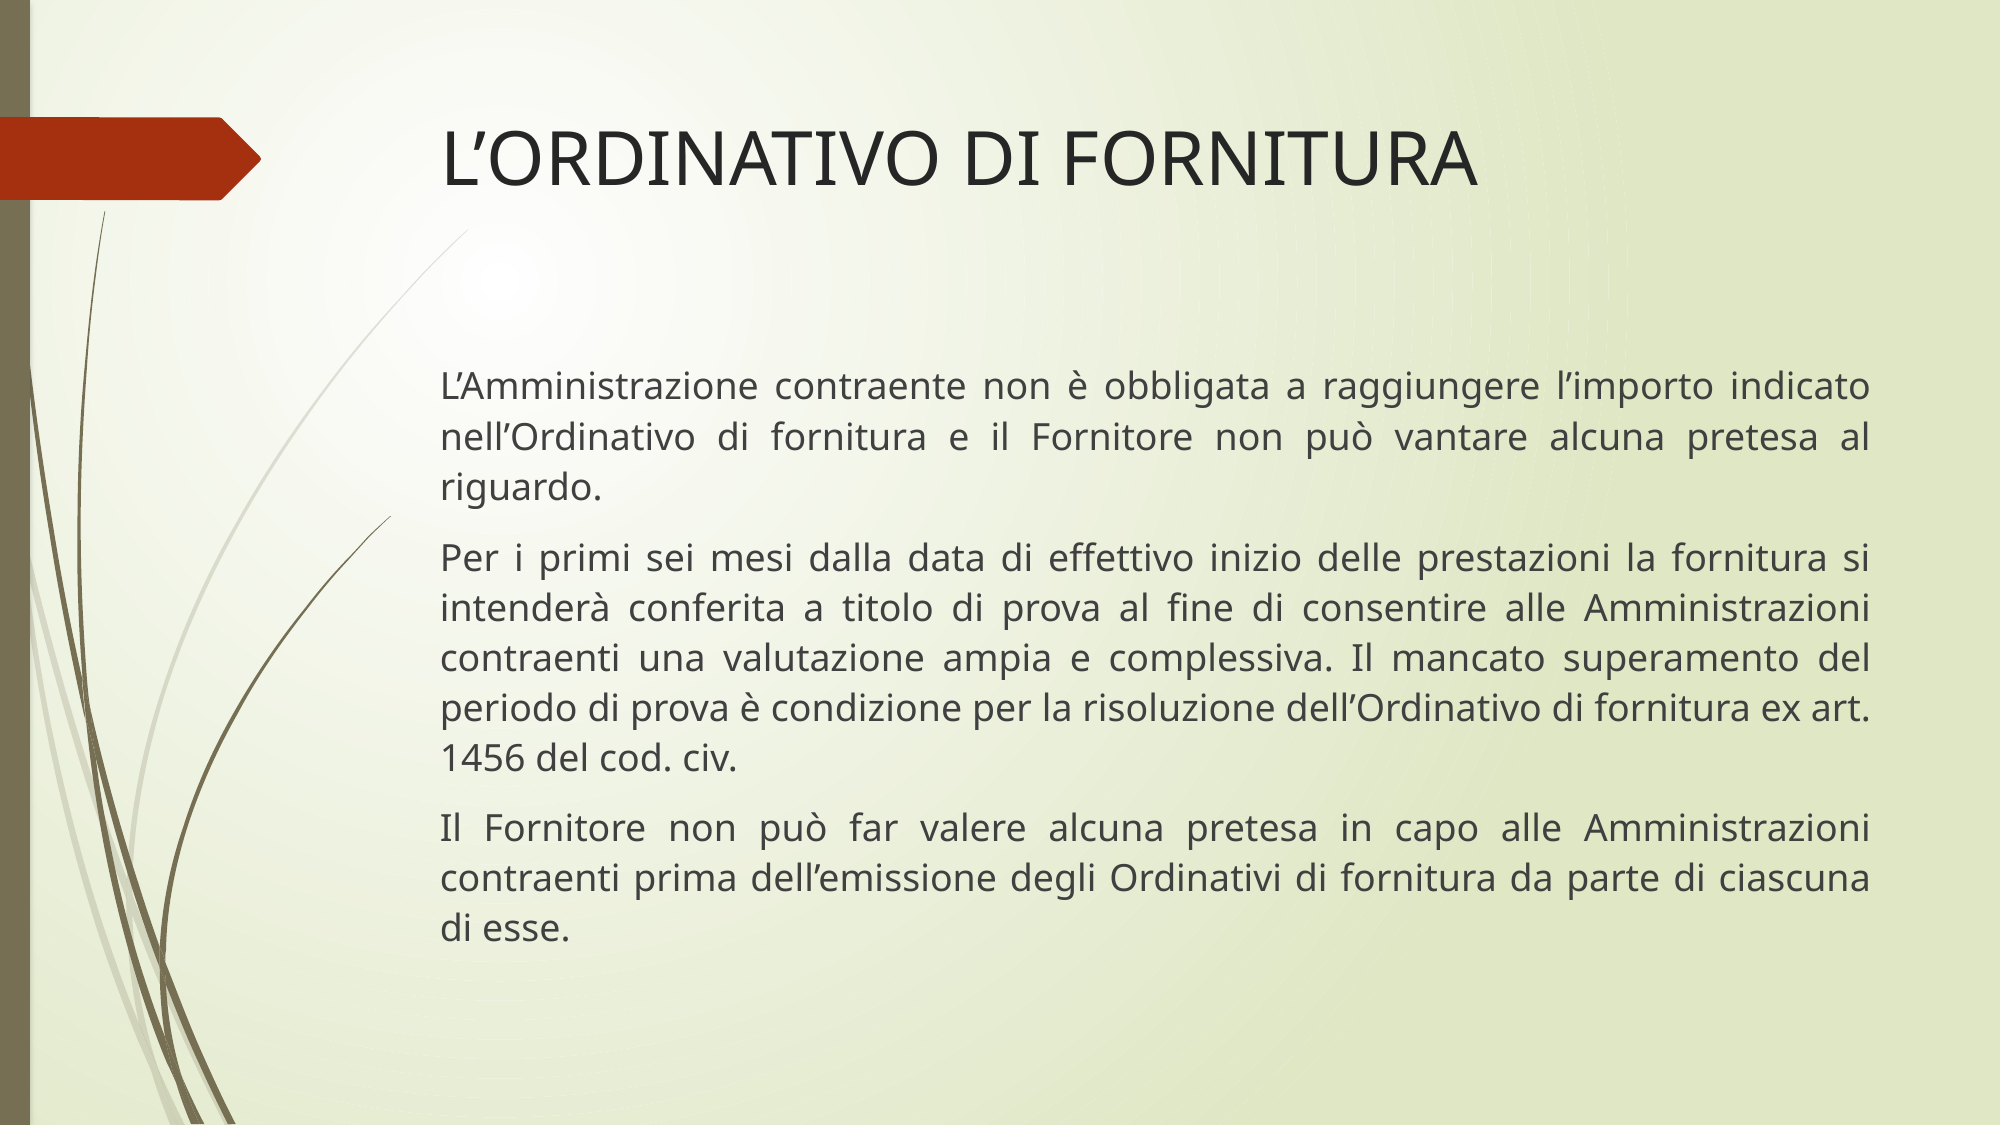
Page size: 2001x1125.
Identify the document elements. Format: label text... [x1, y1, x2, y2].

list L’Amministrazione contraente non è obbligata a raggiungere l’importo indicato nell’Ordinativo di fornitura e il Fornitore non può vantare alcuna pretesa al riguardo. Per i primi sei mesi dalla data di effettivo inizio delle prestazioni la fornitura si intenderà conferita a titolo di prova al fine di consentire alle Amministrazioni contraenti una valutazione ampia e complessiva. Il mancato superamento del periodo di prova è condizione per la risoluzione dell’Ordinativo di fornitura ex art. 1456 del cod. civ. Il Fornitore non può far valere alcuna pretesa in capo alle Amministrazioni contraenti prima dell’emissione degli Ordinativi di fornitura da parte di ciascuna di esse. [424, 350, 1888, 970]
title L’ORDINATIVO DI FORNITURA [425, 102, 1888, 313]
